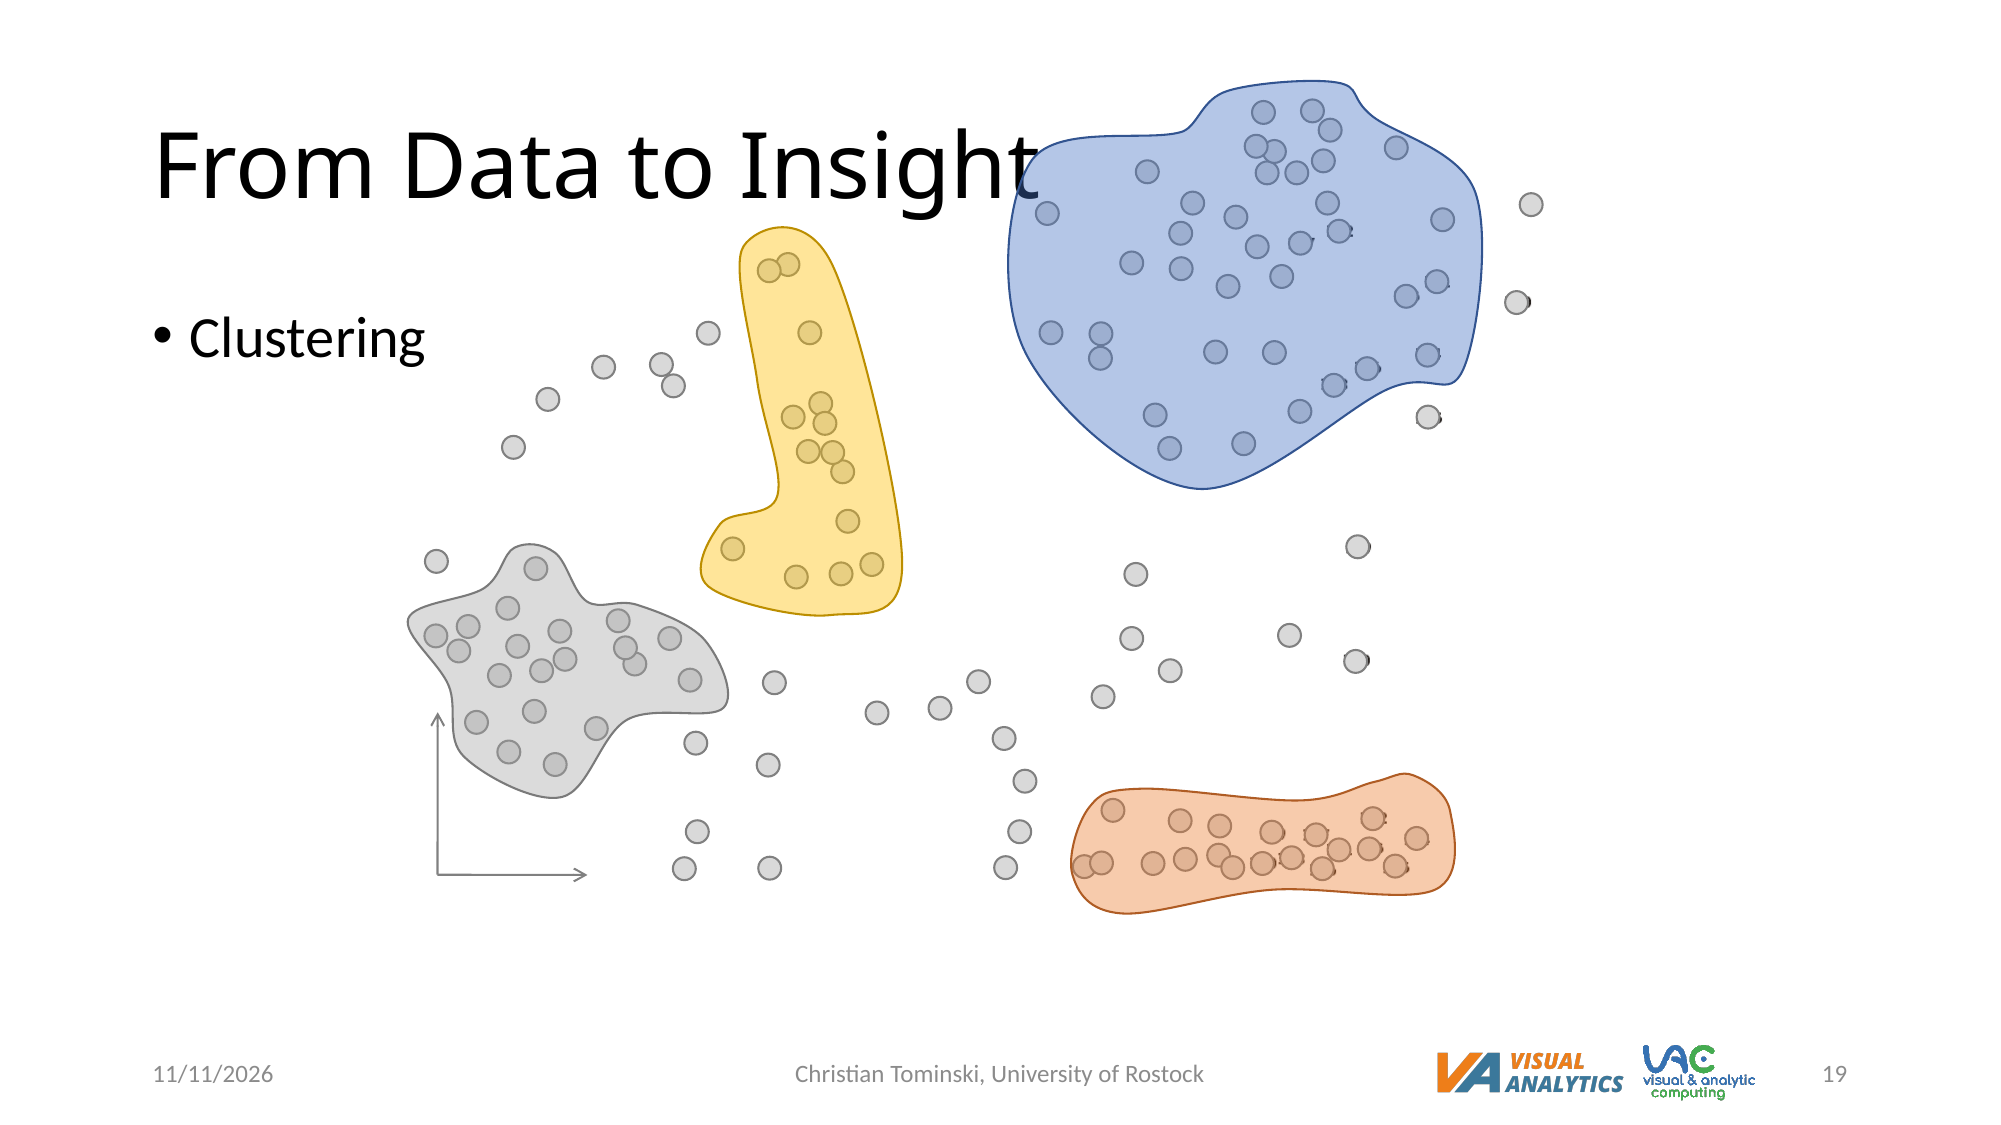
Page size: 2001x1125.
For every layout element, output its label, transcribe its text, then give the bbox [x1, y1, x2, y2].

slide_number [137, 1042, 588, 1103]
title From Data to Insight [137, 59, 1863, 278]
picture [412, 87, 1557, 898]
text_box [424, 99, 1543, 881]
text_box [406, 612, 412, 637]
slide_number 19 [1412, 1042, 1863, 1103]
footer Christian Tominski, University of Rostock [662, 1042, 1338, 1103]
text_box [1238, 79, 1351, 87]
text_box [1083, 898, 1224, 915]
list Clustering [137, 299, 1863, 1014]
